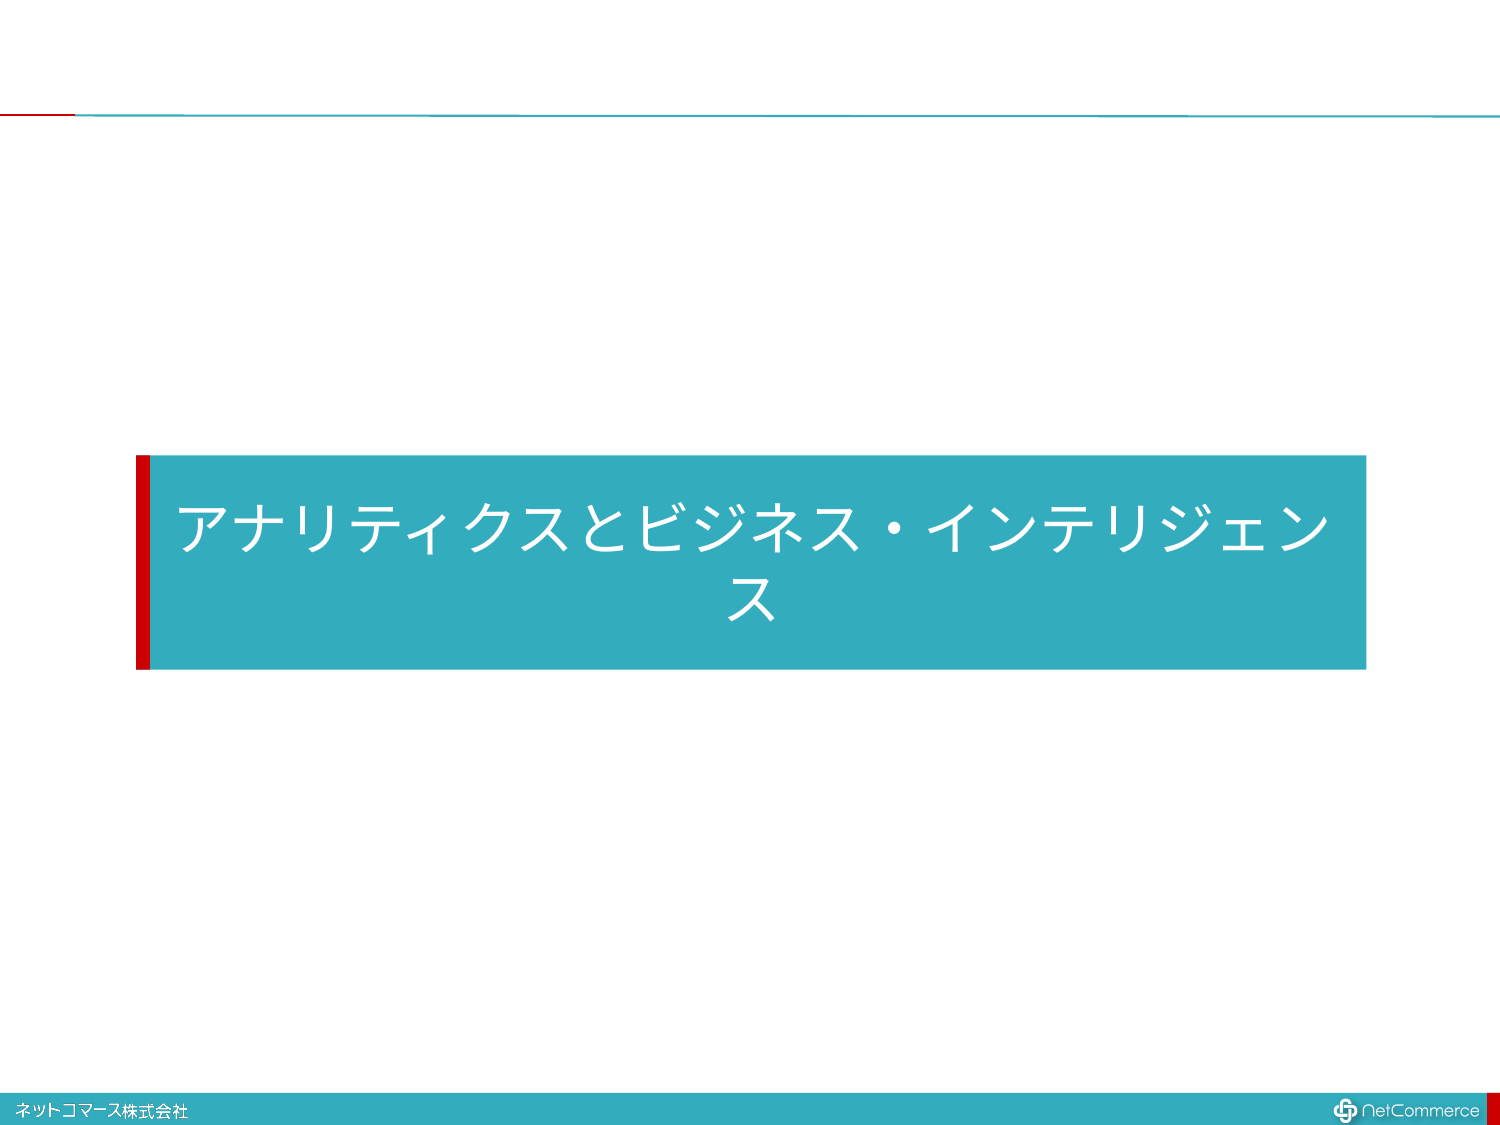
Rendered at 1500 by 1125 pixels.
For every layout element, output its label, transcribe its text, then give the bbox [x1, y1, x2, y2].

text_box [134, 453, 152, 672]
picture [1333, 1097, 1479, 1123]
text_box アナリティクスとビジネス・インテリジェンス [152, 453, 1368, 672]
picture [16, 1101, 188, 1120]
